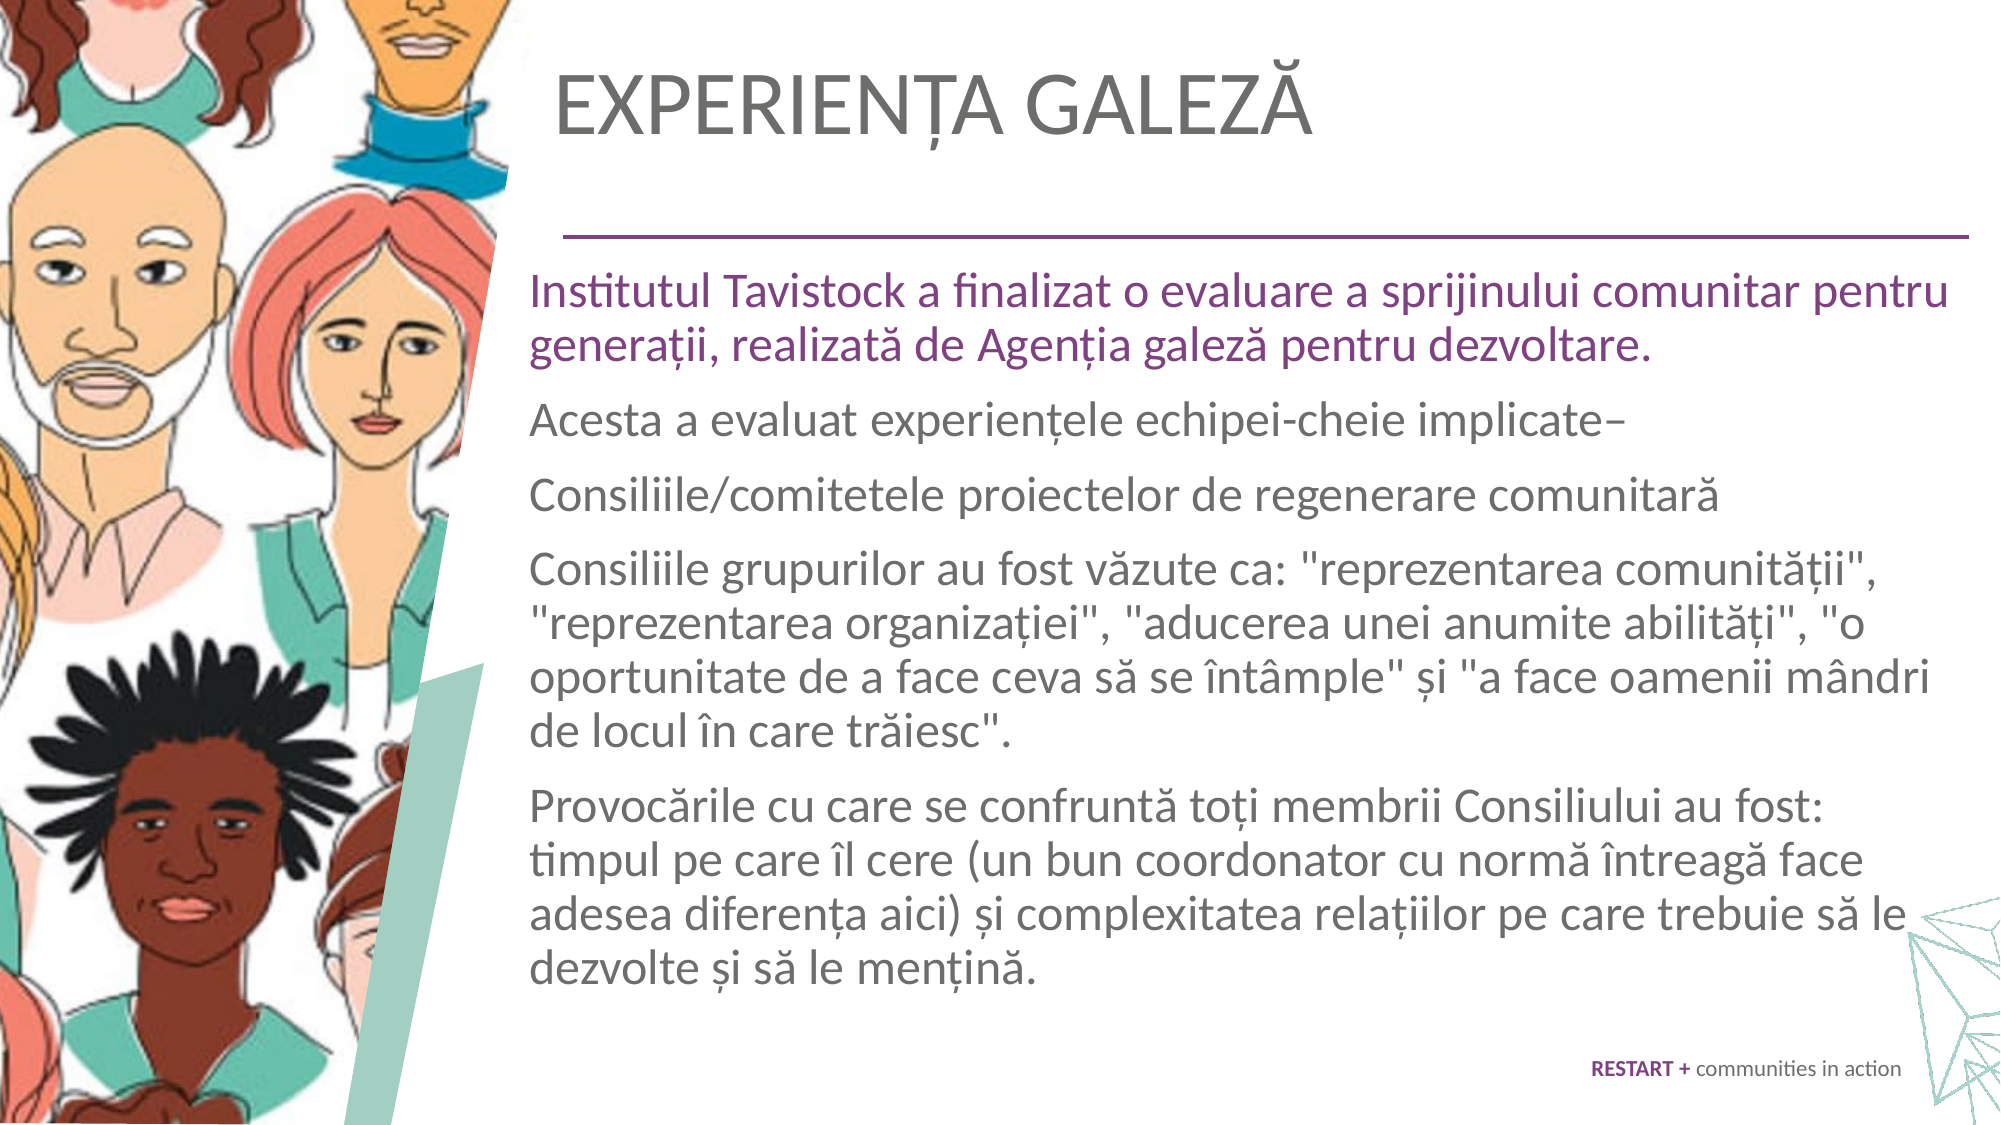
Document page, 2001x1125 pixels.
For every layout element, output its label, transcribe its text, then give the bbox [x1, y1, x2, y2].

picture [1907, 872, 2001, 1125]
list Institutul Tavistock a finalizat o evaluare a sprijinului comunitar pentru generații, realizată de Agenția galeză pentru dezvoltare. Acesta a evaluat experiențele echipei-cheie implicate– Consiliile/comitetele proiectelor de regenerare comunitară Consiliile grupurilor au fost văzute ca: "reprezentarea comunității", "reprezentarea organizației", "aducerea unei anumite abilități", "o oportunitate de a face ceva să se întâmple" și "a face oamenii mândri de locul în care trăiesc". Provocările cu care se confruntă toți membrii Consiliului au fost: timpul pe care îl cere (un bun coordonator cu normă întreagă face adesea diferența aici) și complexitatea relațiilor pe care trebuie să le dezvolte și să le mențină. [539, 256, 1970, 997]
picture [0, 0, 539, 1125]
list EXPERIENȚA GALEZĂ [539, 47, 1805, 162]
